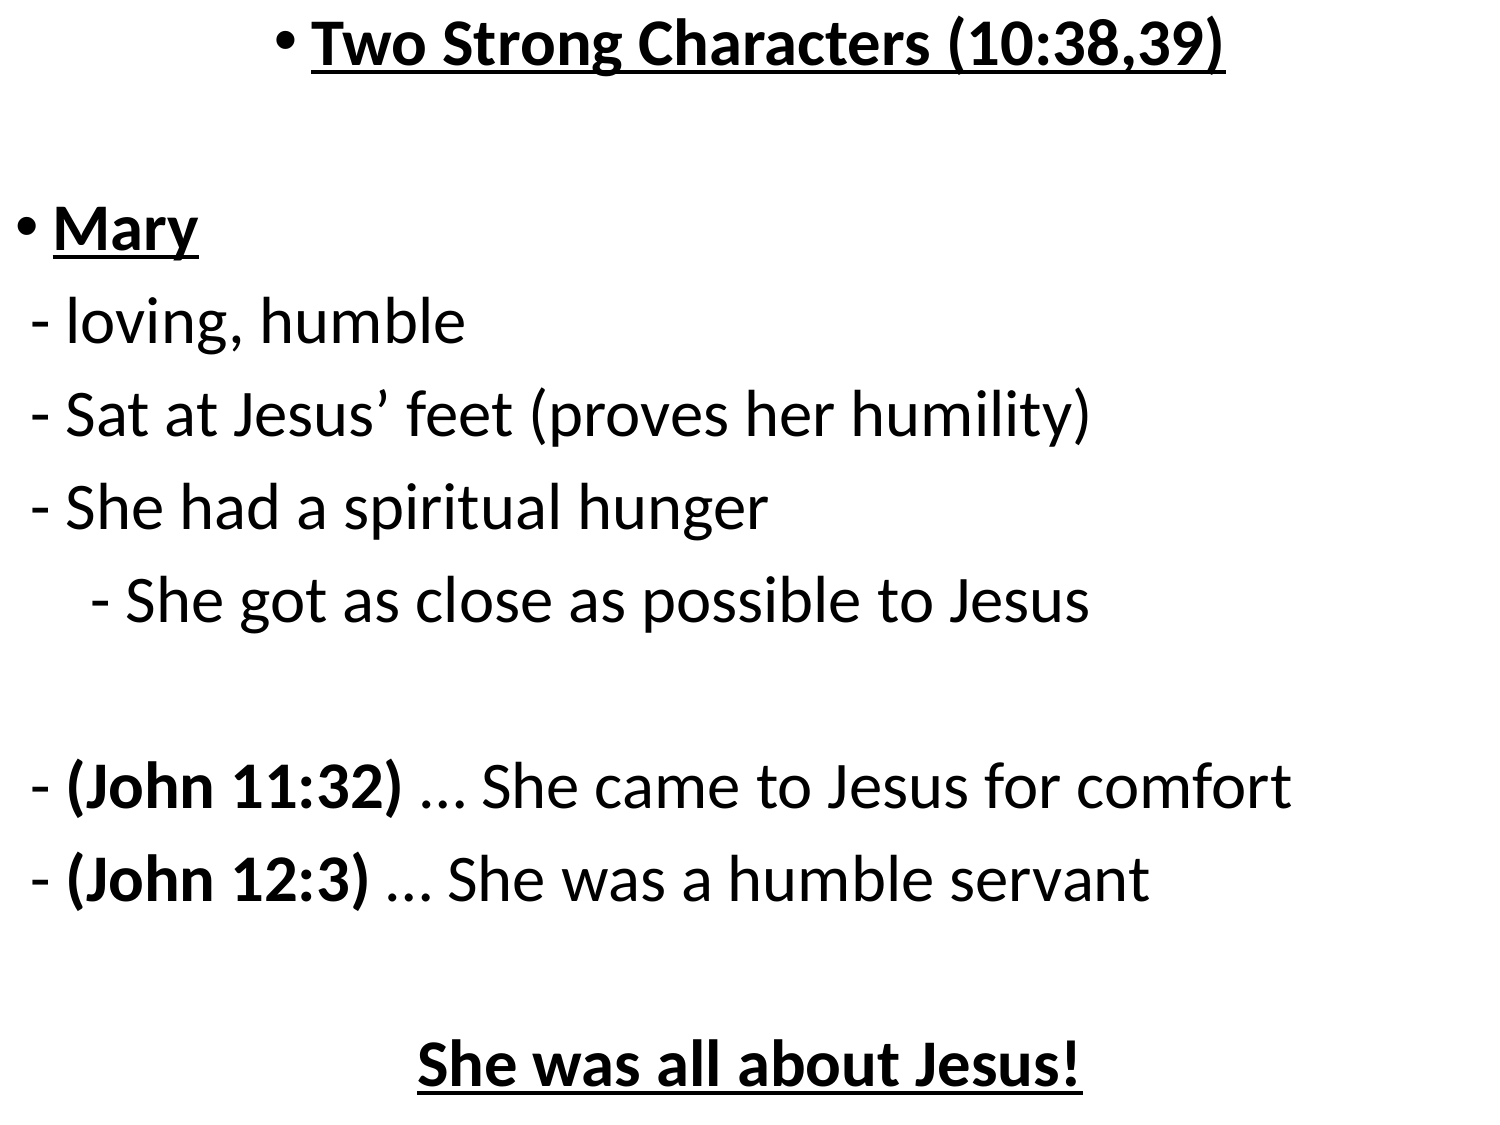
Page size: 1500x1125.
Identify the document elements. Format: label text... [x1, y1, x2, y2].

list Two Strong Characters (10:38,39) Mary - loving, humble - Sat at Jesus’ feet (proves her humility) - She had a spiritual hunger - She got as close as possible to Jesus - (John 11:32) … She came to Jesus for comfort - (John 12:3) … She was a humble servant She was all about Jesus! [0, 0, 1500, 1125]
